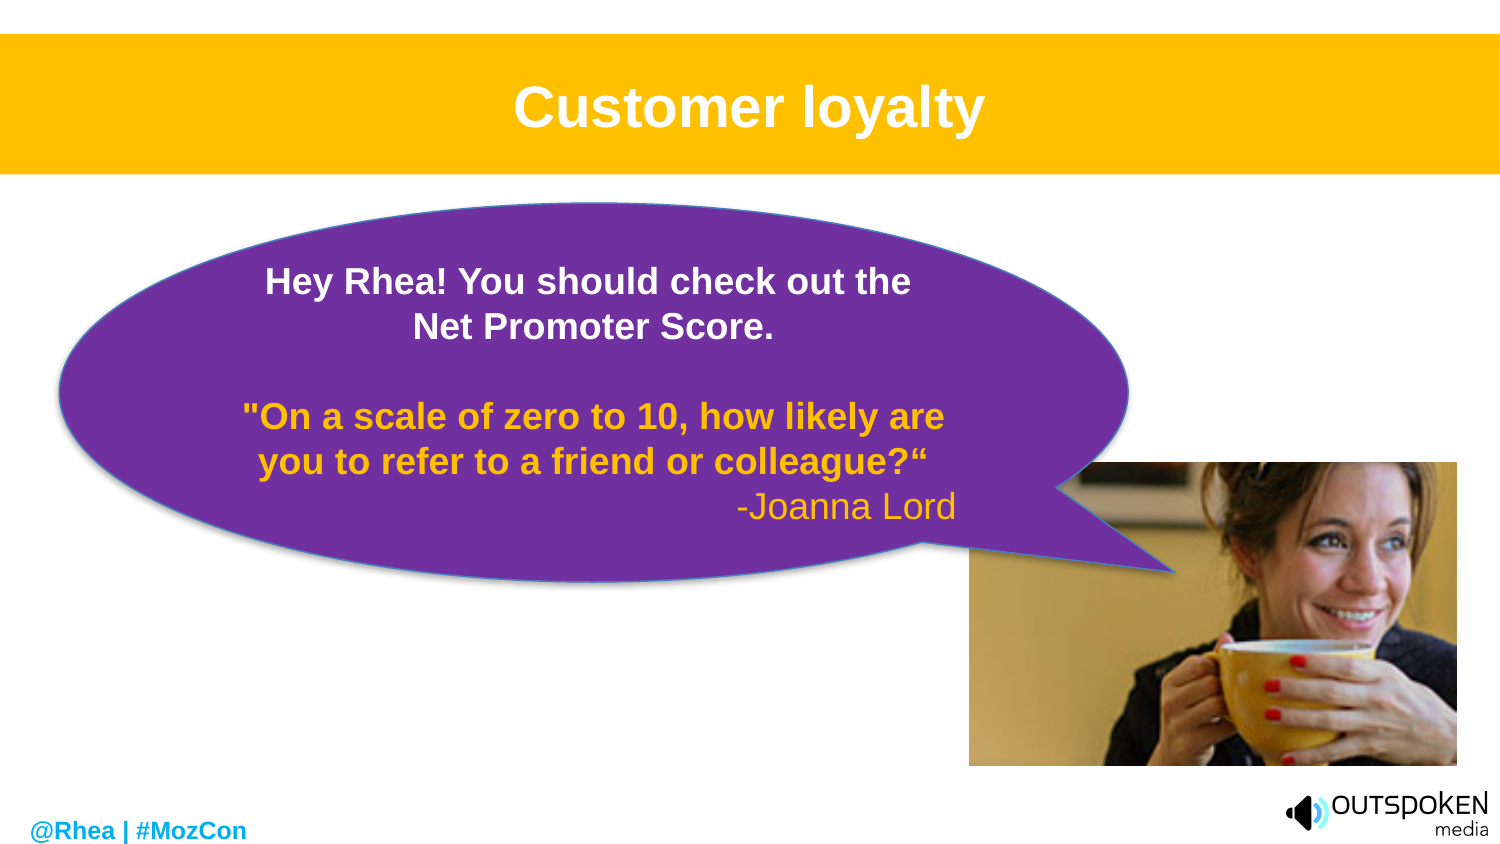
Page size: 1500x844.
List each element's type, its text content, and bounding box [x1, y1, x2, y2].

text_box Hey Rhea! You should check out the Net Promoter Score. "On a scale of zero to 10, how likely are you to refer to a friend or colleague?“ -Joanna Lord [58, 202, 1129, 583]
title Customer loyalty [0, 33, 1500, 175]
picture [969, 462, 1458, 766]
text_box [0, 784, 1500, 844]
